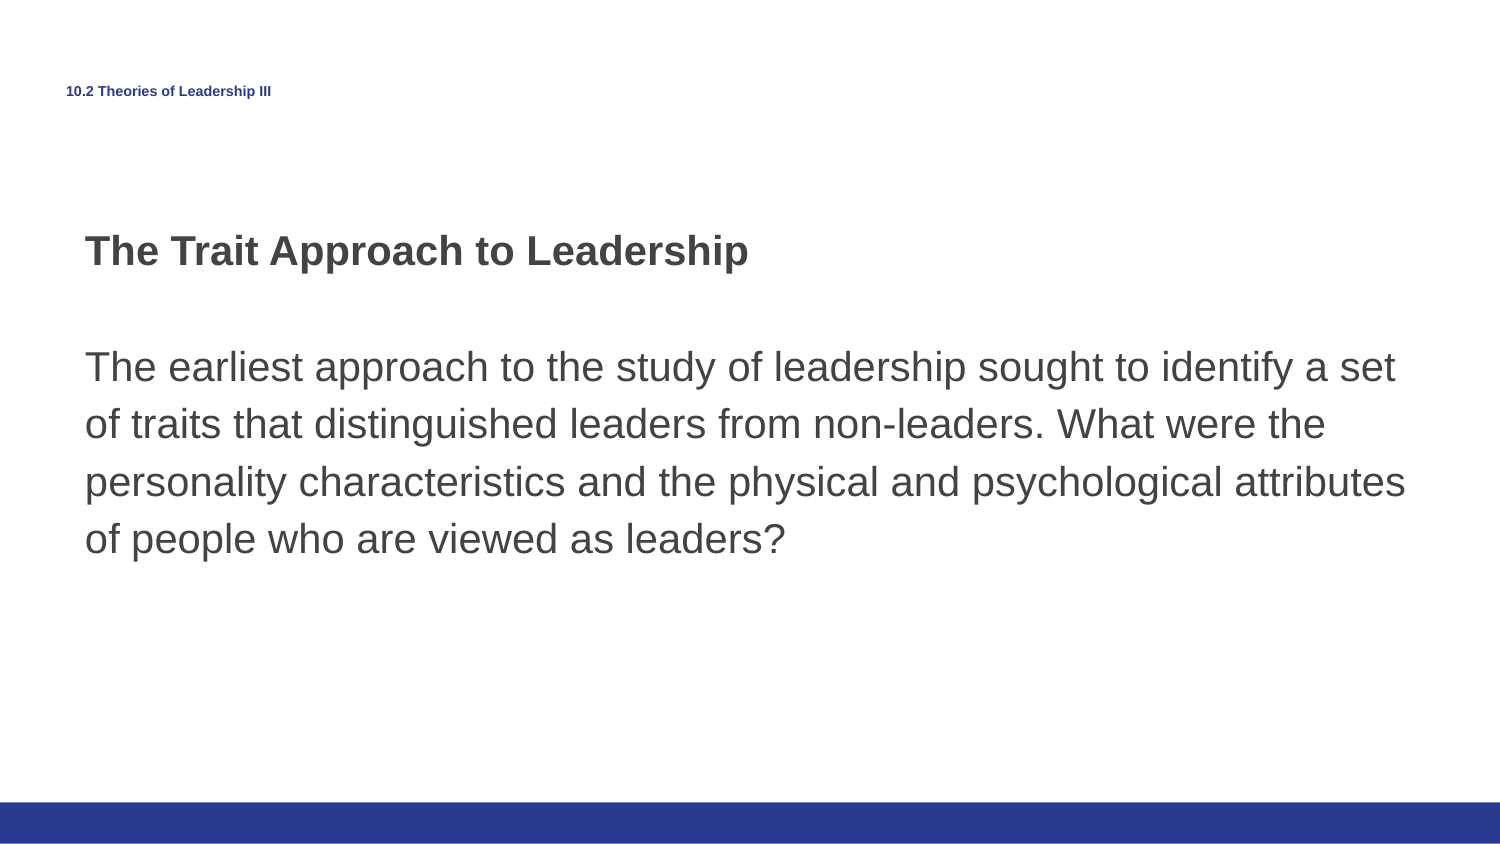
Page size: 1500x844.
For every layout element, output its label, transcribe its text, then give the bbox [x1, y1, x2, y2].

list The Trait Approach to Leadership The earliest approach to the study of leadership sought to identify a set of traits that distinguished leaders from non-leaders. What were the personality characteristics and the physical and psychological attributes of people who are viewed as leaders? [51, 201, 1449, 750]
title 10.2 Theories of Leadership III [51, 67, 1449, 167]
